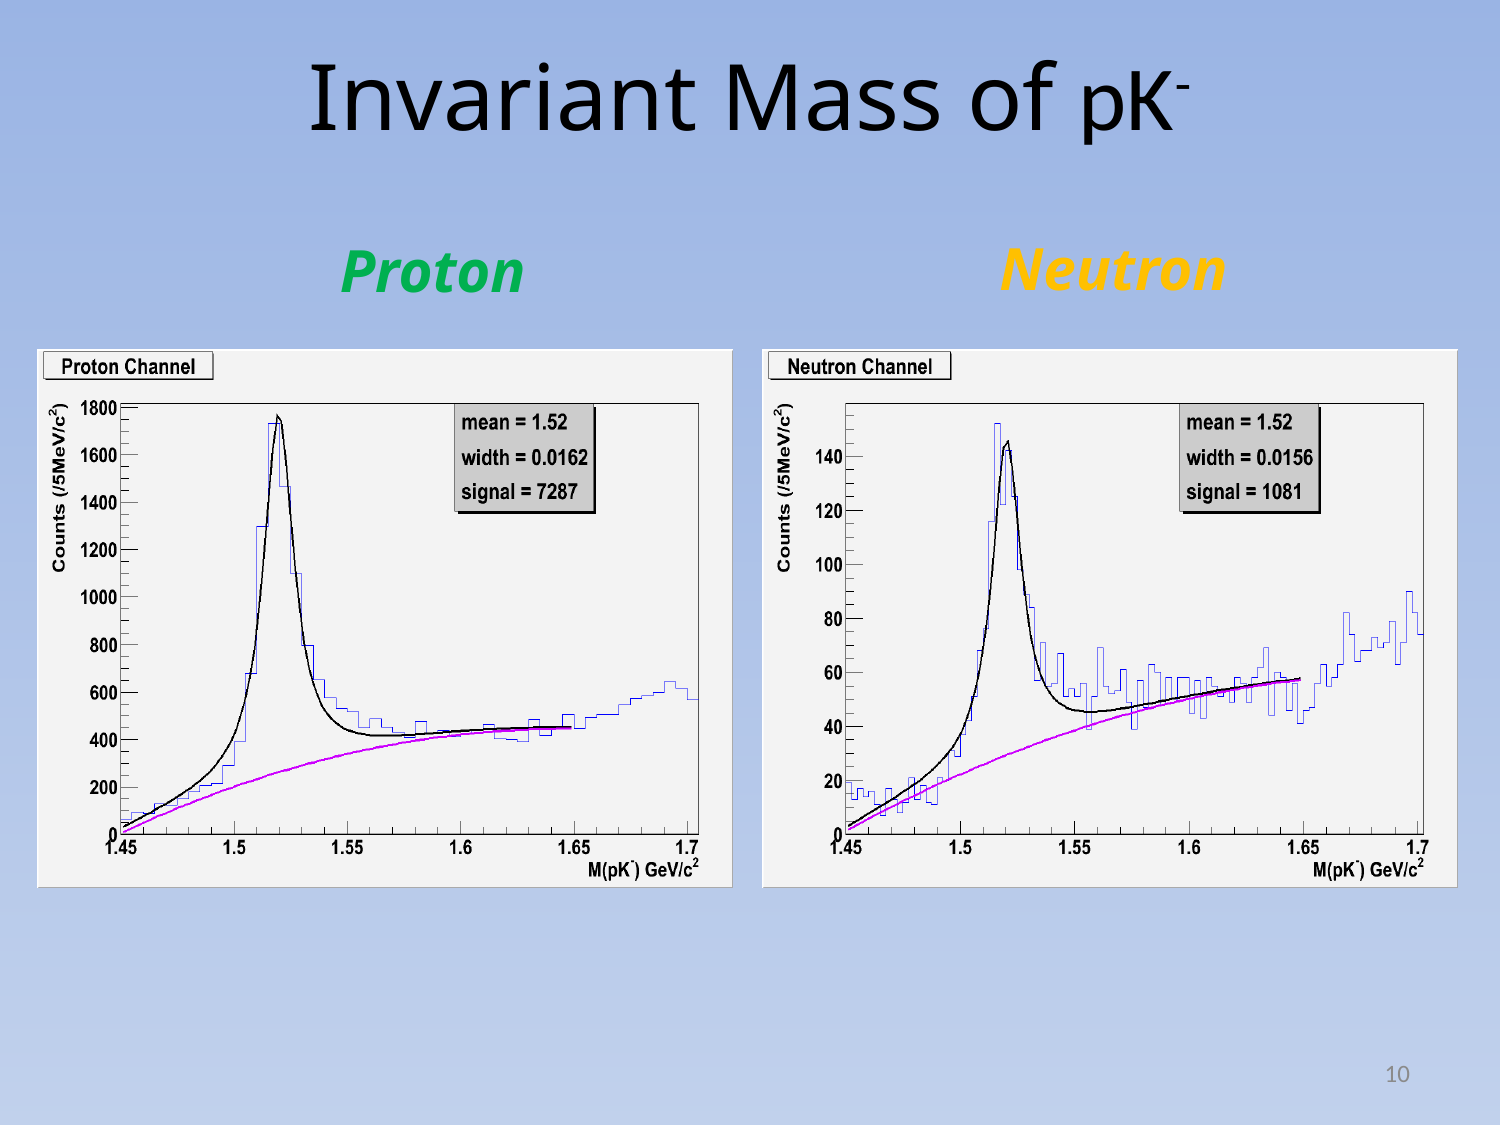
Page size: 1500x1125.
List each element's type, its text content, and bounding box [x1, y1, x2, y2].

picture [37, 349, 734, 888]
slide_number 10 [1074, 1042, 1425, 1103]
text_box Neutron [984, 224, 1243, 310]
picture [762, 349, 1459, 888]
text_box Proton [324, 226, 561, 312]
title Invariant Mass of pK- [74, 0, 1426, 188]
